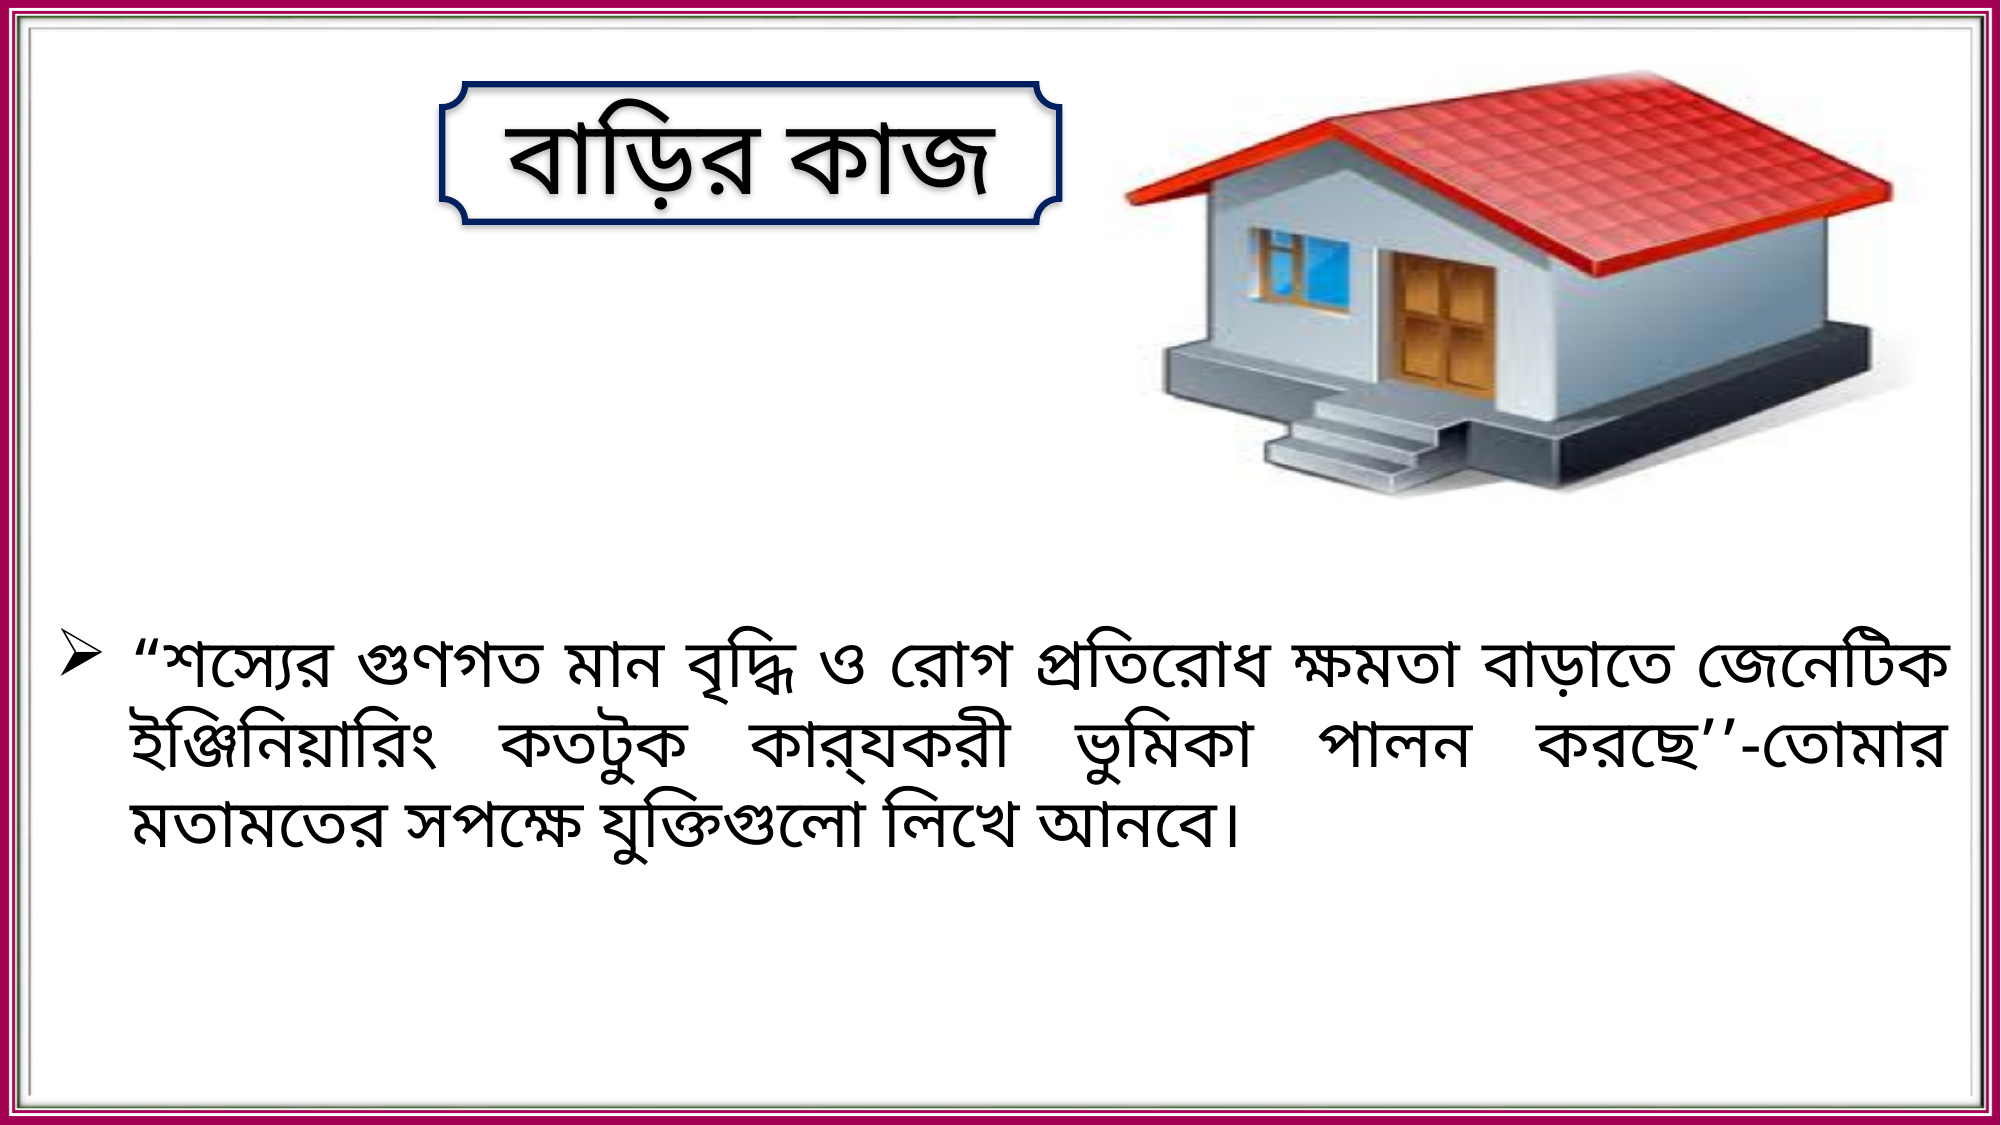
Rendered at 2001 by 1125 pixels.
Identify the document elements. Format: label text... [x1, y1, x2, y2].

text_box “শস্যের গুণগত মান বৃদ্ধি ও রোগ প্রতিরোধ ক্ষমতা বাড়াতে জেনেটিক ইঞ্জিনিয়ারিং কতটুক কার্যকরী ভুমিকা পালন করছে’’-তোমার মতামতের সপক্ষে যুক্তিগুলো লিখে আনবে। [40, 613, 1964, 868]
picture [0, 0, 2001, 1125]
text_box বাড়ির কাজ [441, 83, 1061, 223]
